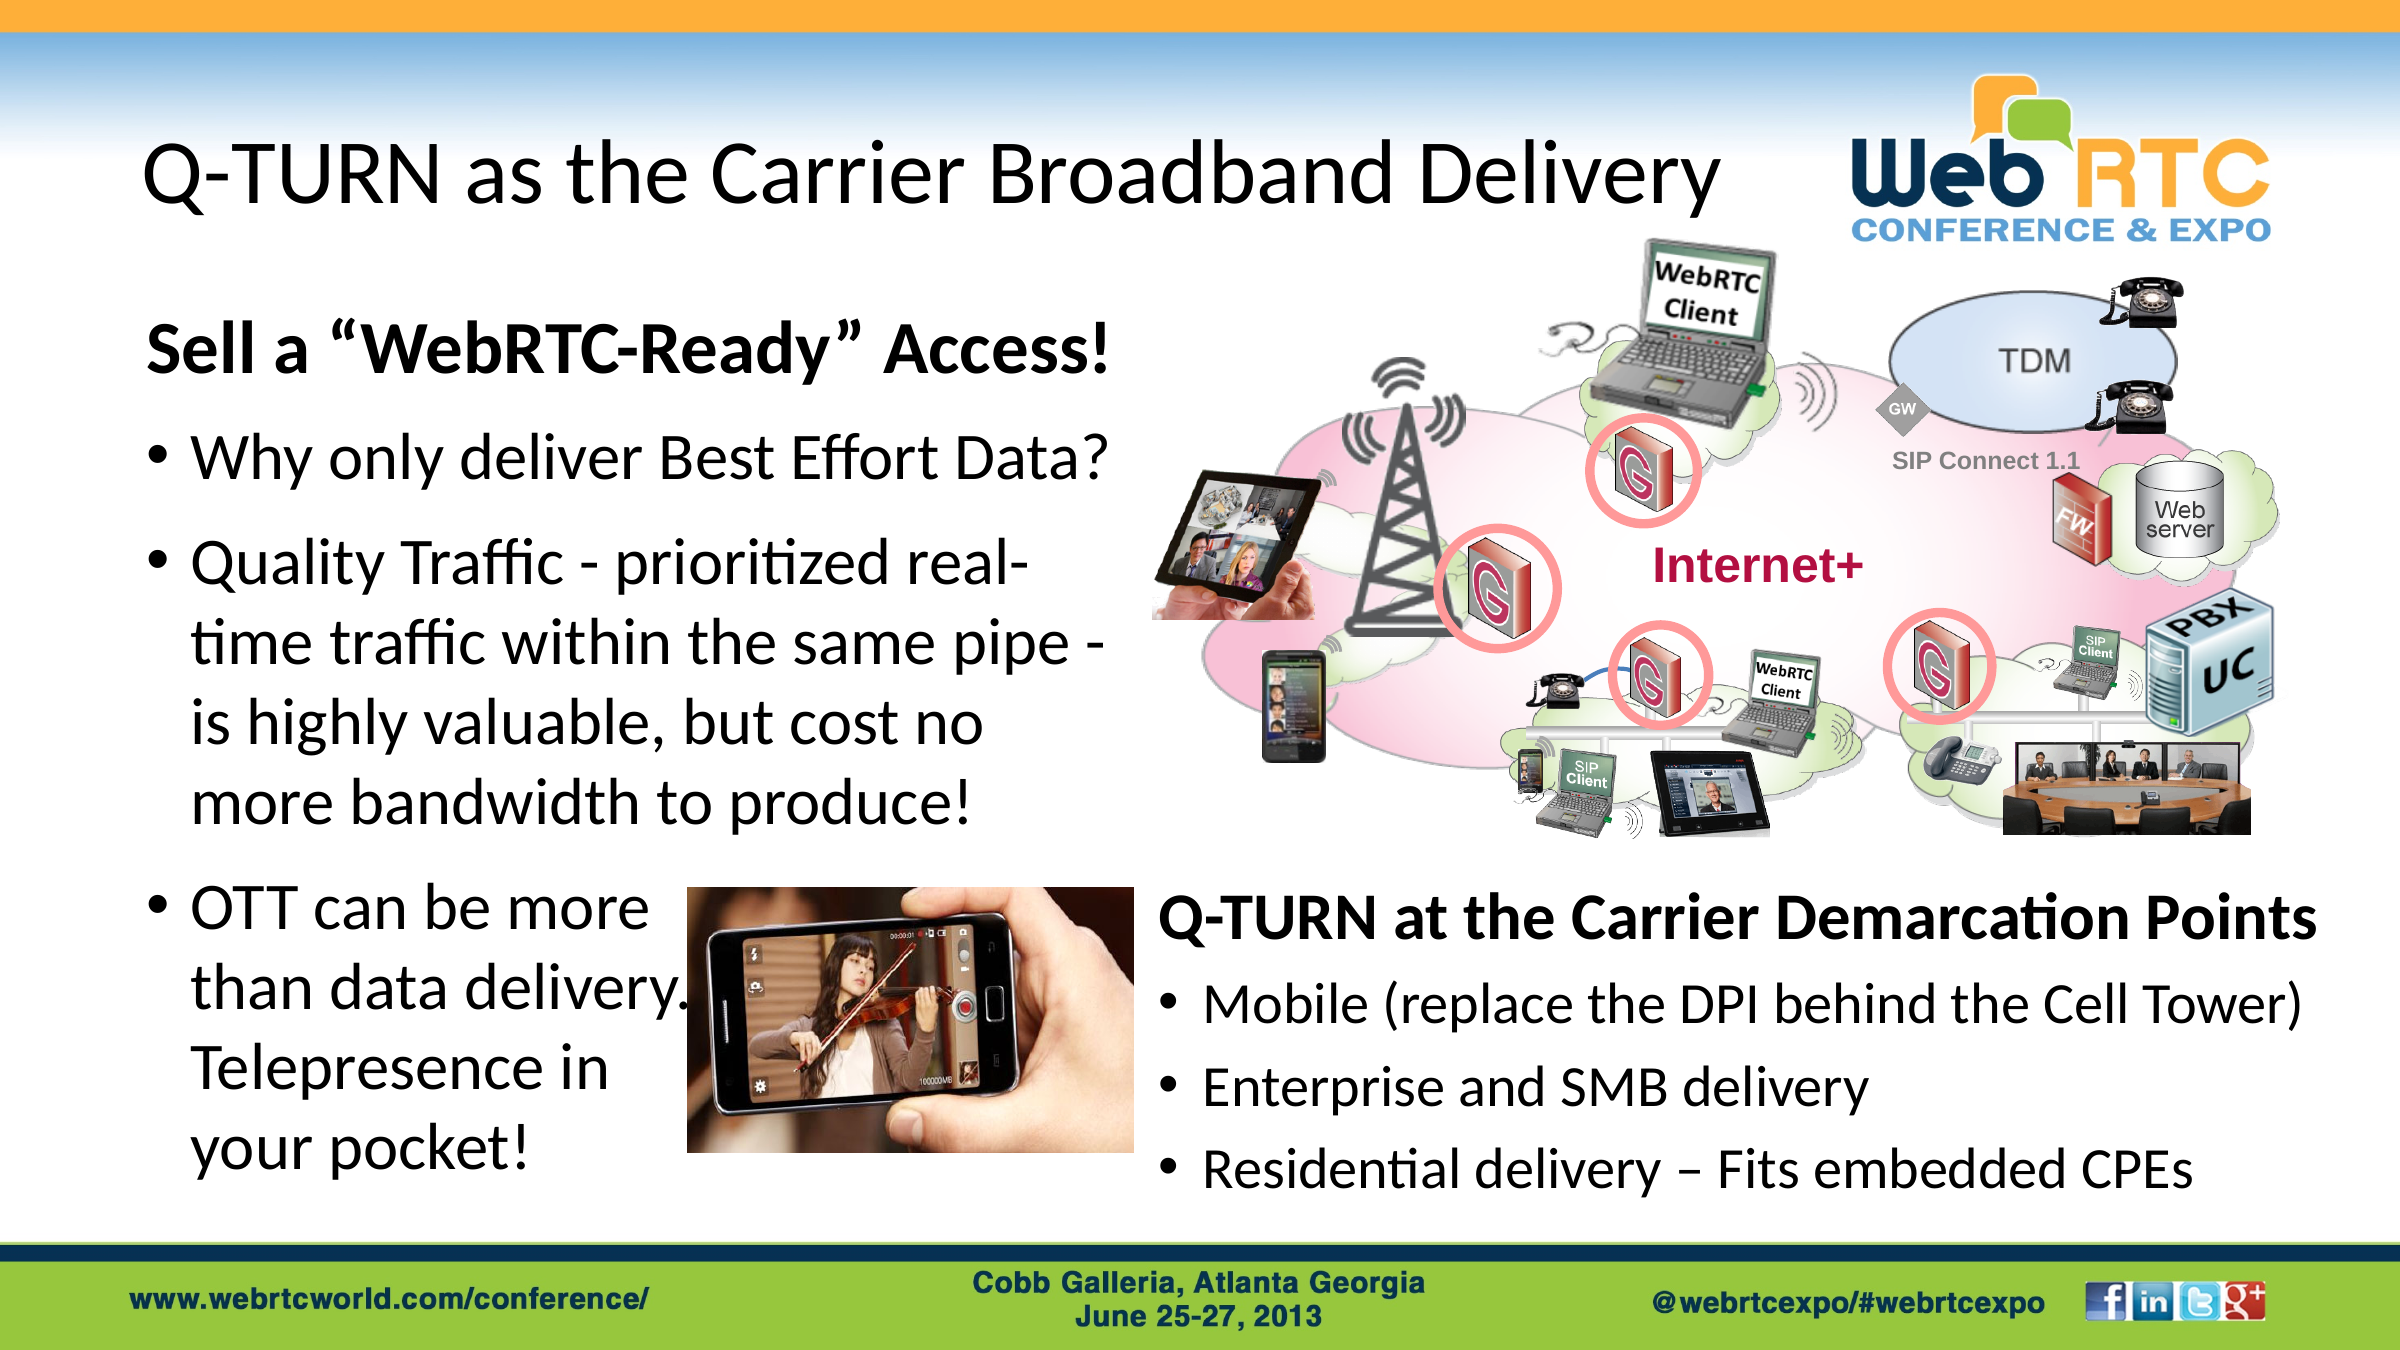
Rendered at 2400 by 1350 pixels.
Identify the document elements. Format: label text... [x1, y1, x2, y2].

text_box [1899, 587, 2289, 838]
picture [0, 0, 2400, 1350]
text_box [2049, 449, 2280, 585]
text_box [1437, 417, 1993, 726]
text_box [1874, 274, 2187, 484]
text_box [1151, 467, 1336, 621]
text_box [1262, 636, 1341, 764]
title Q-TURN as the Carrier Broadband Delivery [120, 54, 1850, 279]
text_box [1499, 734, 1867, 839]
text_box Q-TURN at the Carrier Demarcation Points Mobile (replace the DPI behind the Cell Tower) Enterprise and SMB delivery Residential delivery – Fits embedded CPEs [1137, 862, 2363, 1212]
text_box Sell a “WebRTC-Ready” Access! Why only deliver Best Effort Data? Quality Traffic - prioritized real-time traffic within the same pipe - is highly valuable, but cost no more bandwidth to produce! OTT can be more than data delivery. Telepresence in your pocket! [125, 287, 1150, 1194]
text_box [1537, 237, 1840, 416]
